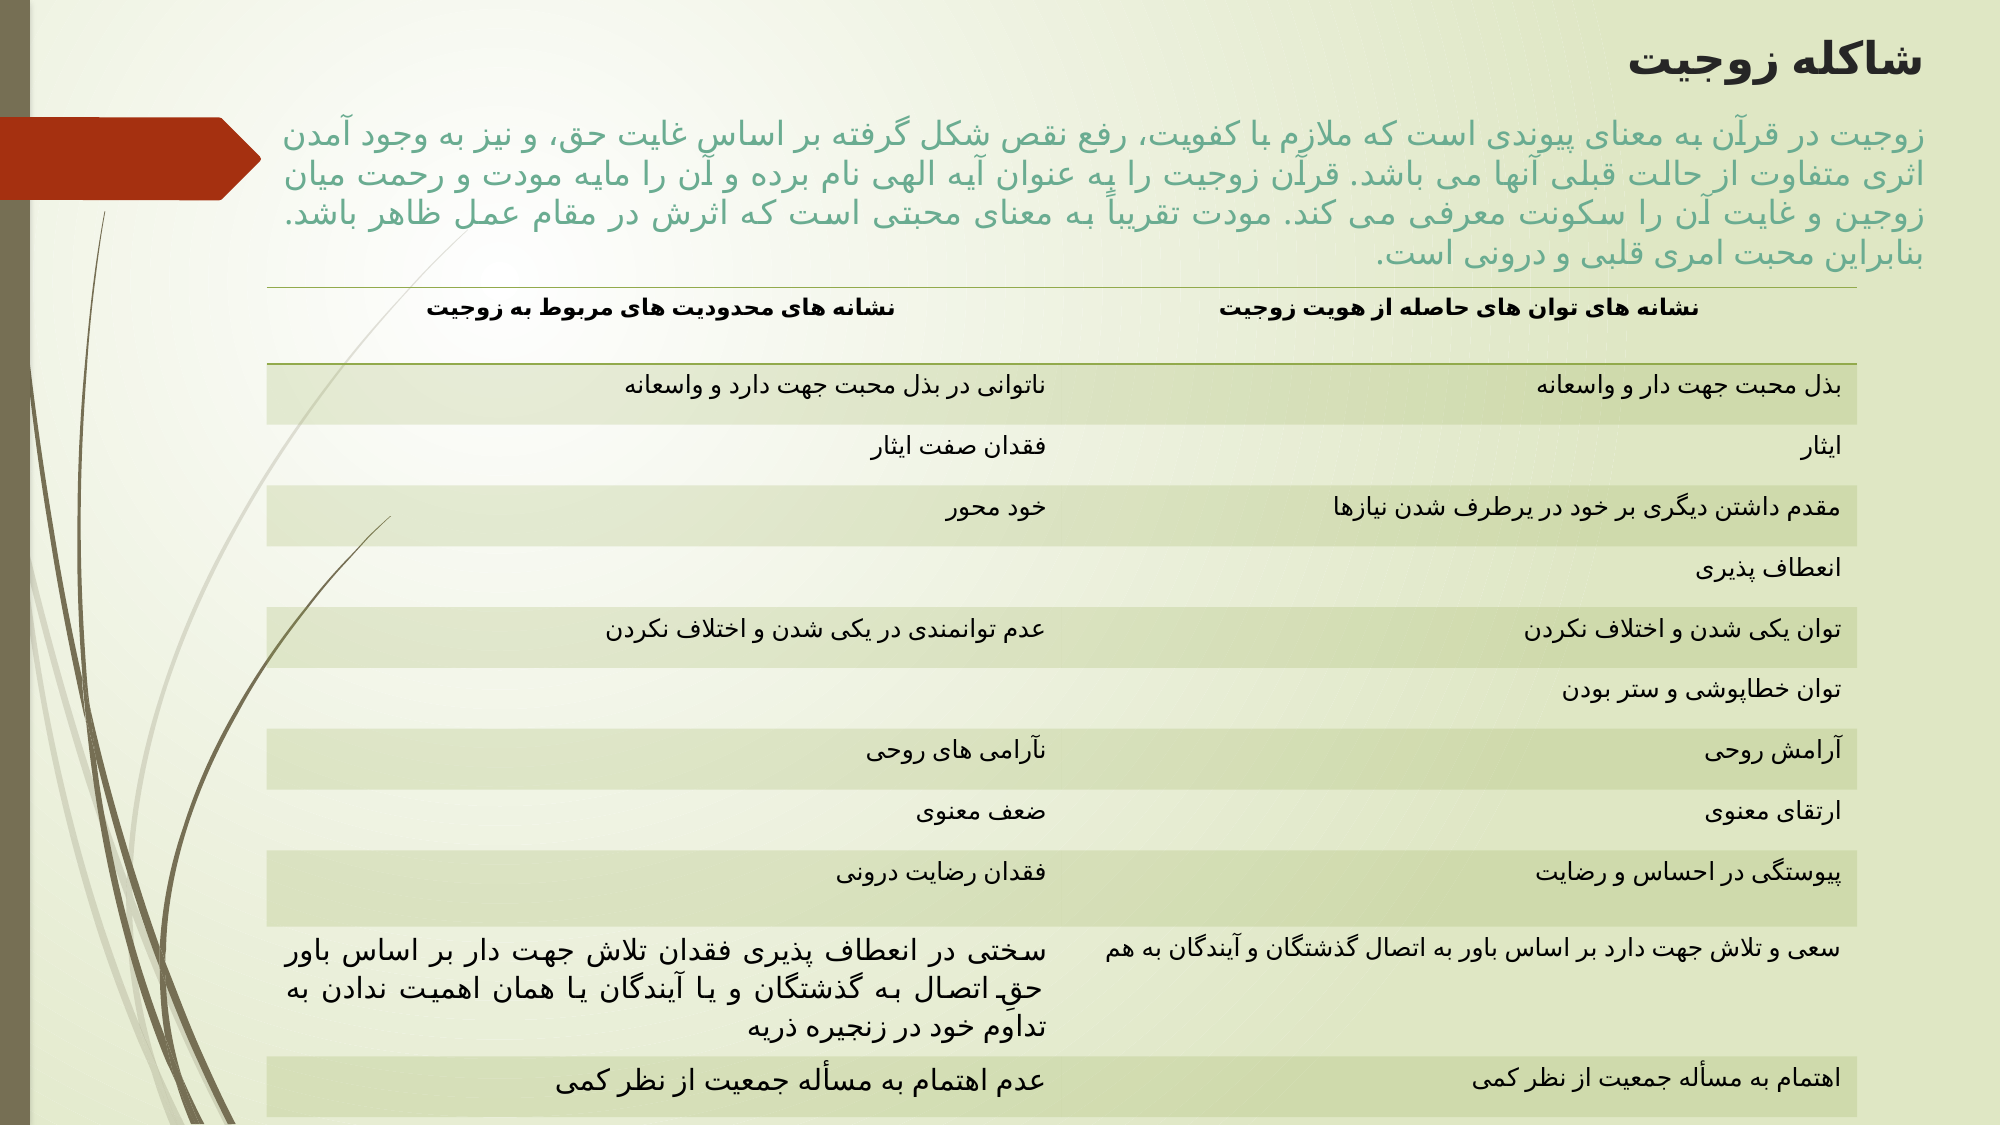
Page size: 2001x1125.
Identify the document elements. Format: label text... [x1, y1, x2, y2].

table_cell انعطاف پذیری [1062, 546, 1857, 607]
table_cell عدم اهتمام به مسأله جمعیت از نظر کمی [267, 1056, 1062, 1117]
table_cell توان خطاپوشی و ستر بودن [1062, 668, 1857, 729]
table_cell بذل محبت جهت دار و واسعانه [1062, 365, 1857, 425]
table_cell پیوستگی در احساس و رضایت [1062, 850, 1857, 927]
table_cell آرامش روحی [1062, 729, 1857, 790]
table_cell قوت یافتن به واسطه توان معنوی نسل و ذریه [1062, 1117, 1857, 1125]
table_cell فقدان صفت ایثار [267, 425, 1062, 485]
table_cell ناتوانی در بذل محبت جهت دارد و واسعانه [267, 365, 1062, 425]
table_cell ایثار [1062, 425, 1857, 485]
table_header نشانه های محدودیت های مربوط به زوجیت [267, 288, 1062, 363]
table_header نشانه های توان های حاصله از هویت زوجیت [1062, 288, 1857, 363]
table_cell اهتمام به مسأله جمعیت از نظر کمی [1062, 1056, 1857, 1117]
table_cell خود محور [267, 485, 1062, 546]
table_cell [267, 546, 1062, 607]
list زوجیت در قرآن به معنای پیوندی است که ملازم با کفویت، رفع نقص شکل گرفته بر اساس غایت حق، و نیز به وجود آمدن اثری متفاوت از حالت قبلی آنها می باشد. قرآن زوجیت را به عنوان آیه الهی نام برده و آن را مایه مودت و رحمت میان زوجین و غایت آن را سکونت معرفی می کند. مودت تقریباً به معنای محبتی است که اثرش در مقام عمل ظاهر باشد. بنابراین محبت امری قلبی و درونی است. [266, 104, 1941, 329]
table_cell نآرامی های روحی [267, 729, 1062, 790]
table_cell ارتقای معنوی [1062, 790, 1857, 850]
table_cell بی توجهی نسبت به توان معنوی نسل و ذریه [267, 1117, 1062, 1125]
table_cell [267, 668, 1062, 729]
table_cell فقدان رضایت درونی [267, 850, 1062, 927]
table_cell عدم توانمندی در یکی شدن و اختلاف نکردن [267, 607, 1062, 668]
table_cell مقدم داشتن دیگری بر خود در یرطرف شدن نیازها [1062, 485, 1857, 546]
table_cell ضعف معنوی [267, 790, 1062, 850]
title شاکله زوجیت [478, 22, 1941, 92]
table_cell سعی و تلاش جهت دارد بر اساس باور به اتصال گذشتگان و آیندگان به هم [1062, 927, 1857, 1056]
table_cell توان یکی شدن و اختلاف نکردن [1062, 607, 1857, 668]
table_cell سختی در انعطاف پذیری فقدان تلاش جهت دار بر اساس باور حقِ اتصال به گذشتگان و یا آیندگان یا همان اهمیت ندادن به تداوم خود در زنجیره ذریه [267, 927, 1062, 1056]
